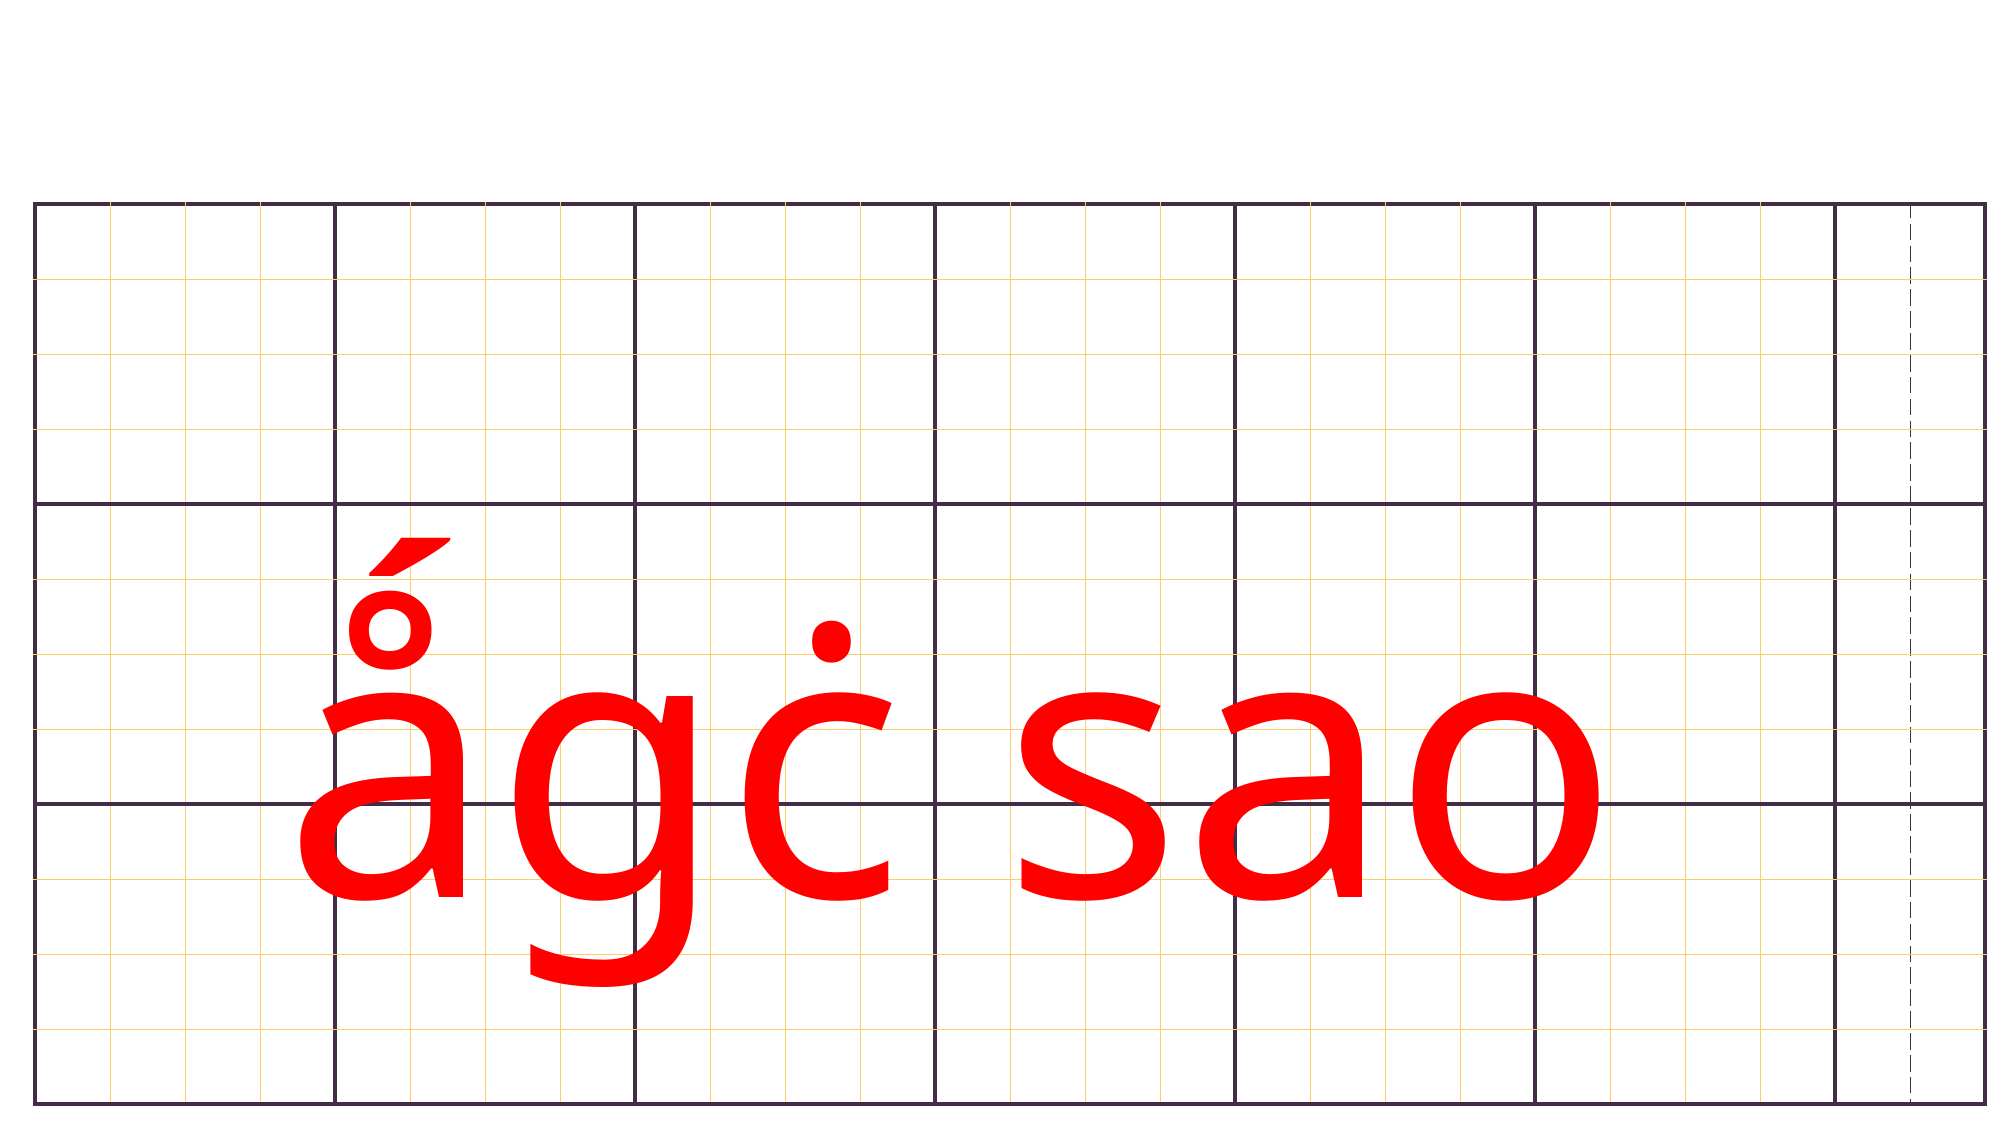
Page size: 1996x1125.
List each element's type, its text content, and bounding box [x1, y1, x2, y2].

table_cell [1011, 280, 1085, 354]
table_header [861, 206, 933, 279]
table_cell [411, 983, 485, 1029]
table_cell [486, 1030, 560, 1102]
table_cell [111, 430, 185, 502]
table_cell [411, 280, 485, 354]
table_cell [937, 506, 1010, 512]
table_cell [1461, 280, 1533, 354]
table_cell [1237, 280, 1310, 354]
table_cell [1761, 1030, 1833, 1102]
table_header [111, 206, 185, 279]
table_cell [1237, 983, 1310, 1029]
table_cell [111, 580, 166, 654]
table_cell [637, 983, 710, 1029]
table_cell [1237, 1030, 1310, 1102]
table_cell [786, 280, 860, 354]
table_header [1837, 206, 1910, 279]
table_header [1086, 206, 1160, 279]
table_header [561, 206, 633, 279]
table_cell [1837, 280, 1910, 354]
table_cell [1837, 355, 1910, 429]
table_cell [1686, 280, 1760, 354]
table_header [1011, 206, 1085, 279]
table_cell [1086, 280, 1160, 354]
table_cell [337, 983, 410, 1029]
table_cell [186, 983, 260, 1029]
table_cell [411, 506, 485, 512]
table_cell [1461, 506, 1533, 512]
table_cell [337, 430, 410, 502]
table_cell [1611, 1030, 1685, 1102]
table_cell [561, 280, 633, 354]
table_cell [861, 280, 933, 354]
table_cell [1611, 983, 1685, 1029]
table_header [411, 206, 485, 279]
table_cell [486, 355, 560, 429]
table_cell [1011, 355, 1085, 429]
table_cell [37, 280, 110, 354]
table_header [1237, 206, 1310, 279]
table_cell [261, 1030, 333, 1102]
table_cell [786, 430, 860, 502]
table_header [1537, 206, 1610, 279]
table_cell [786, 1030, 860, 1102]
table_cell [1086, 1030, 1160, 1102]
table_cell [637, 355, 710, 429]
table_header [1311, 206, 1385, 279]
table_header [786, 206, 860, 279]
table_cell [1910, 1030, 1983, 1102]
table_header [637, 206, 710, 279]
table_cell [337, 1030, 410, 1102]
table_cell [937, 355, 1010, 429]
table_cell [1611, 355, 1685, 429]
table_header [711, 206, 785, 279]
table_header [486, 206, 560, 279]
table_cell [1011, 983, 1085, 1029]
table_cell [1161, 506, 1233, 512]
table_cell [937, 1030, 1010, 1102]
table_cell [37, 580, 110, 654]
table_cell [261, 506, 333, 512]
table_cell [937, 280, 1010, 354]
table_cell [1161, 983, 1233, 1029]
table_header [937, 206, 1010, 279]
table_cell [111, 806, 166, 879]
table_cell [937, 983, 1010, 1029]
table_cell [186, 280, 260, 354]
table_cell [261, 983, 333, 1029]
table_cell [1686, 983, 1760, 1029]
table_cell [861, 430, 933, 502]
table_header [37, 206, 110, 279]
table_cell [1761, 280, 1833, 354]
table_cell [37, 730, 110, 802]
table_cell [1611, 430, 1685, 502]
table_cell [37, 806, 110, 879]
table_cell [1761, 355, 1833, 429]
table_header [186, 206, 260, 279]
table_cell [411, 355, 485, 429]
table_cell [711, 983, 785, 1029]
table_cell [1537, 983, 1610, 1029]
table_cell [711, 1030, 785, 1102]
table_cell [1837, 430, 1910, 502]
table_cell [1461, 355, 1533, 429]
table_cell [1311, 1030, 1385, 1102]
table_cell [1537, 280, 1610, 354]
table_cell [1910, 983, 1983, 1029]
table_cell [711, 506, 785, 512]
table_cell [37, 955, 110, 1029]
table_cell [1837, 1030, 1910, 1102]
table_cell [561, 430, 633, 502]
table_cell [337, 506, 410, 512]
table_header [1161, 206, 1233, 279]
table_cell [1386, 983, 1460, 1029]
table_header [1686, 206, 1760, 279]
table_cell [786, 983, 860, 1029]
table_cell [561, 506, 633, 512]
table_cell [111, 280, 185, 354]
table_cell [1386, 355, 1460, 429]
table_cell [1311, 983, 1385, 1029]
table_cell [1311, 280, 1385, 354]
text_box ǻgċ sao [166, 512, 1996, 983]
table_cell [111, 730, 166, 802]
table_cell [261, 355, 333, 429]
table_cell [111, 1030, 185, 1102]
table_cell [1311, 430, 1385, 502]
table_cell [786, 355, 860, 429]
table_cell [1086, 983, 1160, 1029]
table_cell [337, 280, 410, 354]
table_cell [411, 1030, 485, 1102]
table_cell [561, 983, 633, 1029]
table_cell [1461, 430, 1533, 502]
table_cell [1161, 430, 1233, 502]
table_cell [1910, 280, 1983, 354]
table_cell [186, 1030, 260, 1102]
table_cell [1761, 506, 1833, 512]
table_cell [37, 355, 110, 429]
table_cell [561, 355, 633, 429]
table_cell [637, 1030, 710, 1102]
table_cell [111, 355, 185, 429]
table_cell [861, 506, 933, 512]
table_header [337, 206, 410, 279]
table_cell [261, 280, 333, 354]
table_cell [1761, 430, 1833, 502]
table_cell [1910, 506, 1983, 512]
table_cell [1537, 355, 1610, 429]
table_cell [1237, 355, 1310, 429]
table_cell [1161, 280, 1233, 354]
table_header [261, 206, 333, 279]
table_cell [1011, 430, 1085, 502]
table_cell [1161, 1030, 1233, 1102]
table_cell [111, 955, 185, 1029]
table_cell [261, 430, 333, 502]
table_cell [637, 506, 710, 512]
table_cell [486, 280, 560, 354]
table_cell [711, 430, 785, 502]
table_cell [486, 430, 560, 502]
table_cell [1011, 1030, 1085, 1102]
table_cell [111, 506, 185, 579]
table_cell [637, 430, 710, 502]
table_cell [1837, 983, 1910, 1029]
table_cell [1086, 355, 1160, 429]
table_cell [1910, 355, 1983, 429]
table_cell [1537, 506, 1610, 512]
table_cell [1086, 506, 1160, 512]
table_cell [637, 280, 710, 354]
table_cell [786, 506, 860, 512]
table_cell [1611, 280, 1685, 354]
table_cell [1237, 506, 1310, 512]
table_cell [1386, 1030, 1460, 1102]
table_cell [1086, 430, 1160, 502]
table_cell [1537, 1030, 1610, 1102]
table_cell [111, 880, 166, 954]
table_cell [1386, 430, 1460, 502]
table_cell [486, 983, 560, 1029]
table_cell [37, 880, 110, 954]
table_cell [1461, 983, 1533, 1029]
table_cell [1311, 355, 1385, 429]
table_cell [1386, 280, 1460, 354]
table_cell [711, 280, 785, 354]
table_header [1910, 206, 1983, 279]
table_cell [1537, 430, 1610, 502]
table_cell [486, 506, 560, 512]
table_header [1461, 206, 1533, 279]
table_cell [37, 430, 110, 502]
table_cell [1686, 430, 1760, 502]
table_cell [37, 1030, 110, 1102]
table_cell [1611, 506, 1685, 512]
table_cell [861, 355, 933, 429]
table_cell [37, 655, 110, 729]
table_header [1386, 206, 1460, 279]
table_cell [1686, 1030, 1760, 1102]
table_cell [1686, 355, 1760, 429]
table_cell [1011, 506, 1085, 512]
table_cell [1386, 506, 1460, 512]
table_cell [861, 1030, 933, 1102]
table_cell [1461, 1030, 1533, 1102]
table_cell [37, 506, 110, 579]
table_cell [937, 430, 1010, 502]
table_cell [186, 430, 260, 502]
table_cell [561, 1030, 633, 1102]
table_cell [1910, 430, 1983, 502]
table_cell [1761, 983, 1833, 1029]
table_cell [861, 983, 933, 1029]
table_header [1611, 206, 1685, 279]
table_cell [1311, 506, 1385, 512]
table_cell [411, 430, 485, 502]
table_header [1761, 206, 1833, 279]
table_cell [711, 355, 785, 429]
table_cell [186, 355, 260, 429]
table_cell [111, 655, 166, 729]
table_cell [1837, 506, 1910, 512]
table_cell [337, 355, 410, 429]
table_cell [1161, 355, 1233, 429]
table_cell [1686, 506, 1760, 512]
table_cell [186, 506, 260, 512]
table_cell [1237, 430, 1310, 502]
